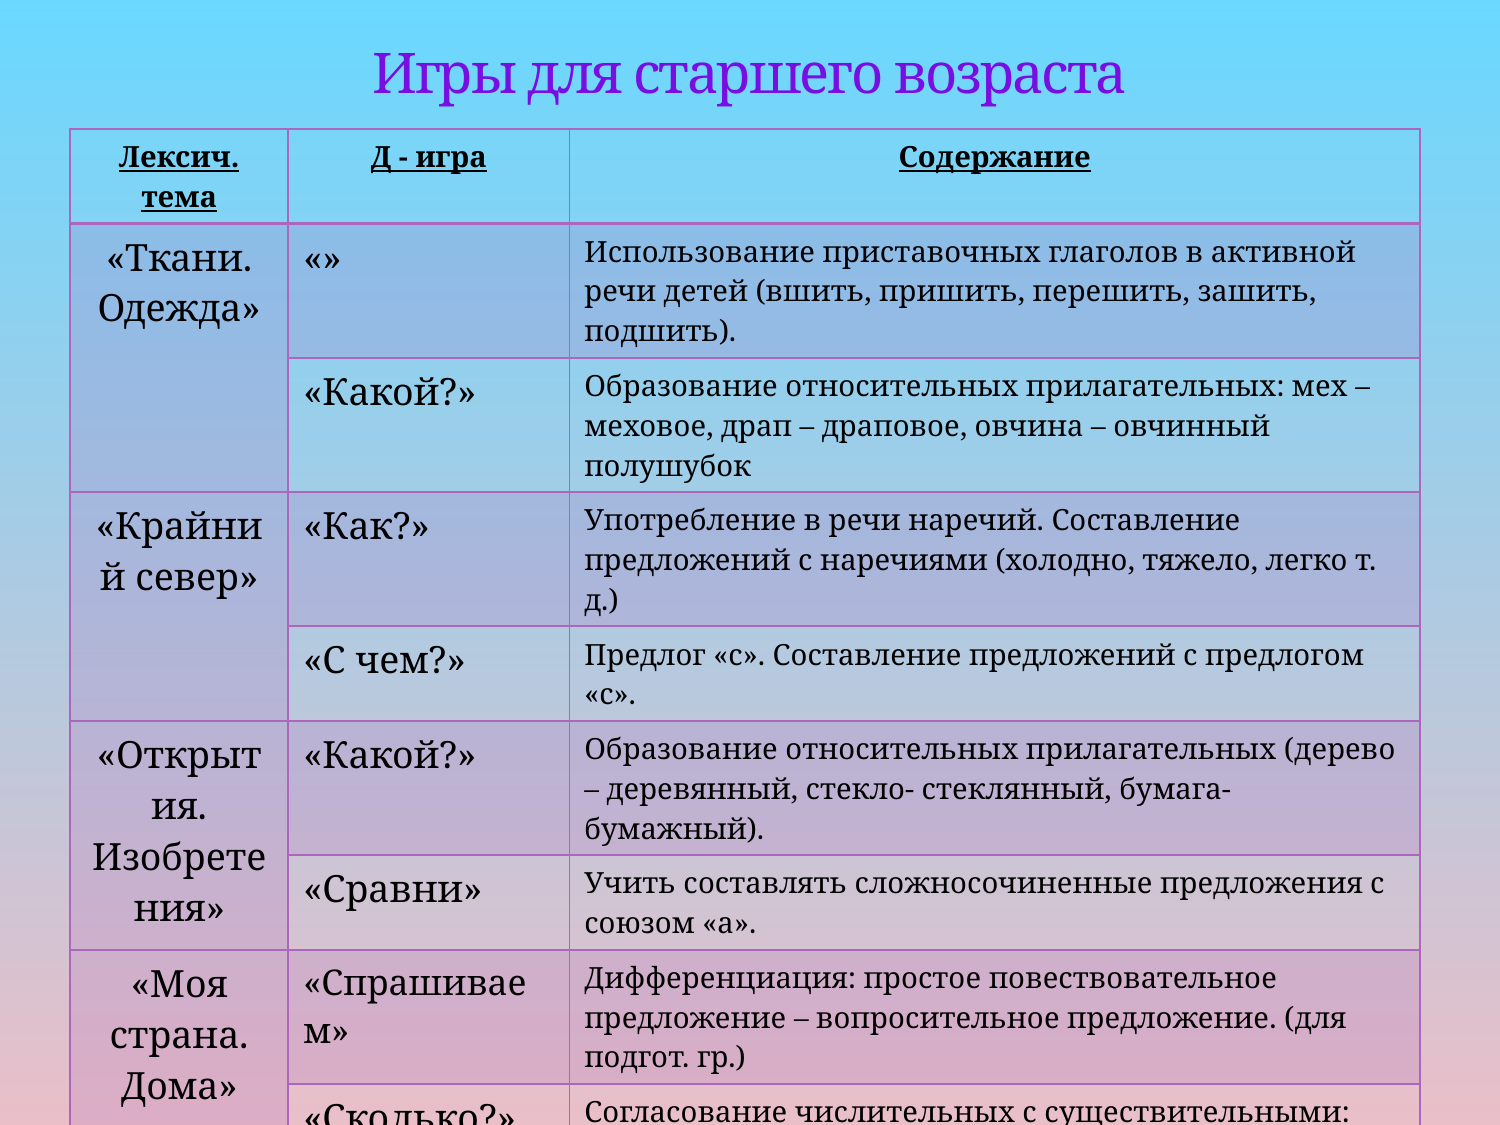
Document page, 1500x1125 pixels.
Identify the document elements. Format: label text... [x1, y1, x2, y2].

title Игры для старшего возраста [74, 24, 1425, 118]
table_cell Предлог «с». Составление предложений с предлогом «с». [570, 627, 1419, 720]
table_header Лексич. тема [71, 130, 287, 222]
table_header Содержание [570, 130, 1419, 222]
table_cell «» [289, 225, 569, 357]
table_cell «Крайний север» [71, 493, 287, 720]
table_cell «Как?» [289, 493, 569, 625]
table_cell «Открытия. Изобретения» [71, 722, 287, 949]
table_cell «Спрашиваем» [289, 951, 569, 1083]
table_cell «Моя страна. Дома» [71, 951, 287, 1125]
table_cell Дифференциация: простое повествовательное предложение – вопросительное предложение. (для подгот. гр.) [570, 951, 1419, 1083]
table_cell Образование относительных прилагательных: мех – меховое, драп – драповое, овчина – овчинный полушубок [570, 359, 1419, 491]
table_cell «Какой?» [289, 359, 569, 491]
table_cell Использование приставочных глаголов в активной речи детей (вшить, пришить, перешить, зашить, подшить). [570, 225, 1419, 357]
table_cell Учить составлять сложносочиненные предложения с союзом «а». [570, 856, 1419, 949]
table_header Д - игра [289, 130, 569, 222]
table_cell «Сколько?» [289, 1085, 569, 1125]
table_cell Употребление в речи наречий. Составление предложений с наречиями (холодно, тяжело, легко т. д.) [570, 493, 1419, 625]
table_cell Образование относительных прилагательных (дерево – деревянный, стекло- стеклянный, бумага- бумажный). [570, 722, 1419, 854]
table_cell «Какой?» [289, 722, 569, 854]
table_cell «Сравни» [289, 856, 569, 949]
table_cell «Ткани. Одежда» [71, 225, 287, 491]
table_cell «С чем?» [289, 627, 569, 720]
table_cell Согласование числительных с существительными: один этаж, два этажа, пять этажей. [570, 1085, 1419, 1125]
